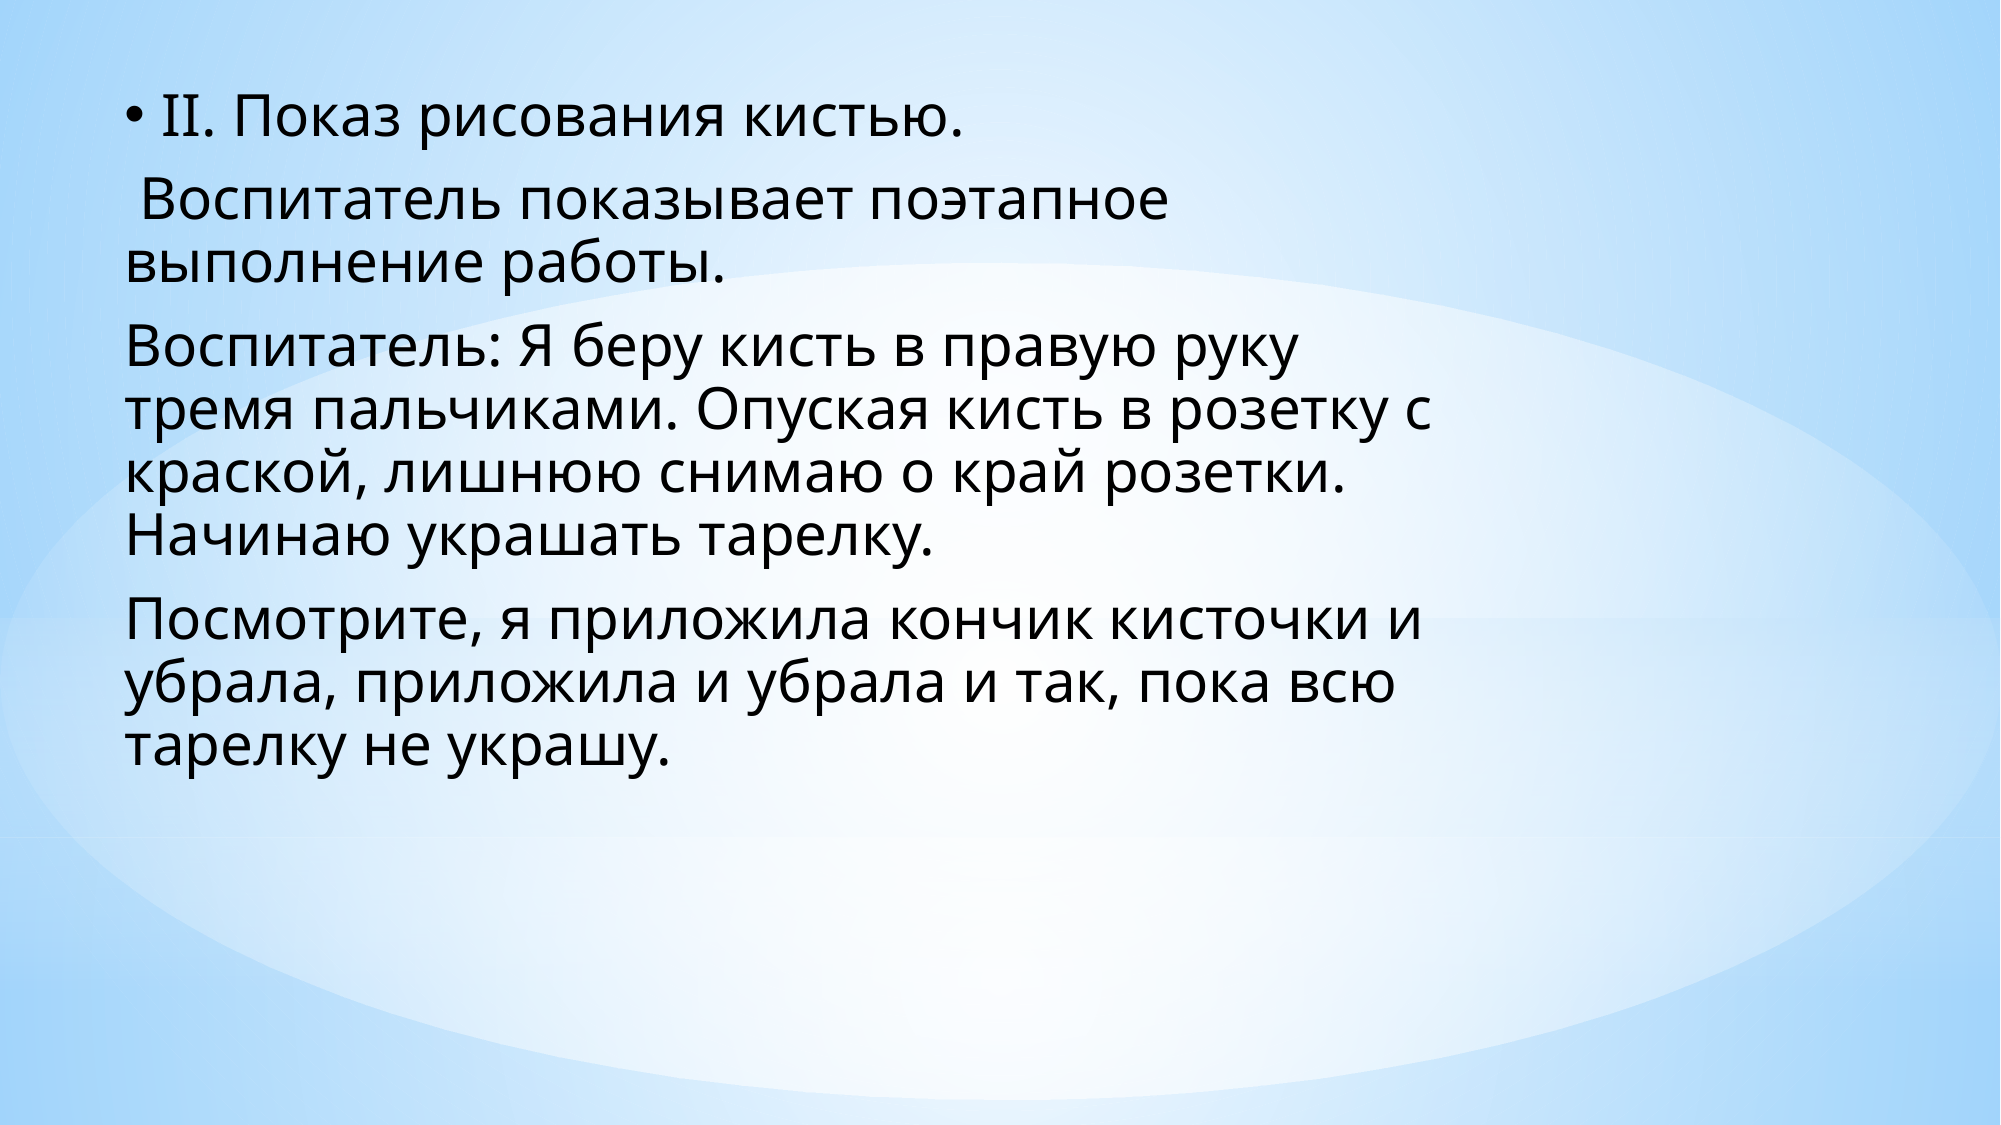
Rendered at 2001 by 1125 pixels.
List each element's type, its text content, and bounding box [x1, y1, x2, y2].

text_box II. Показ рисования кистью. Воспитатель показывает поэтапное выполнение работы. Воспитатель: Я беру кисть в правую руку тремя пальчиками. Опуская кисть в розетку с краской, лишнюю снимаю о край розетки. Начинаю украшать тарелку. Посмотрите, я приложила кончик кисточки и убрала, приложила и убрала и так, пока всю тарелку не украшу. [109, 78, 1500, 869]
